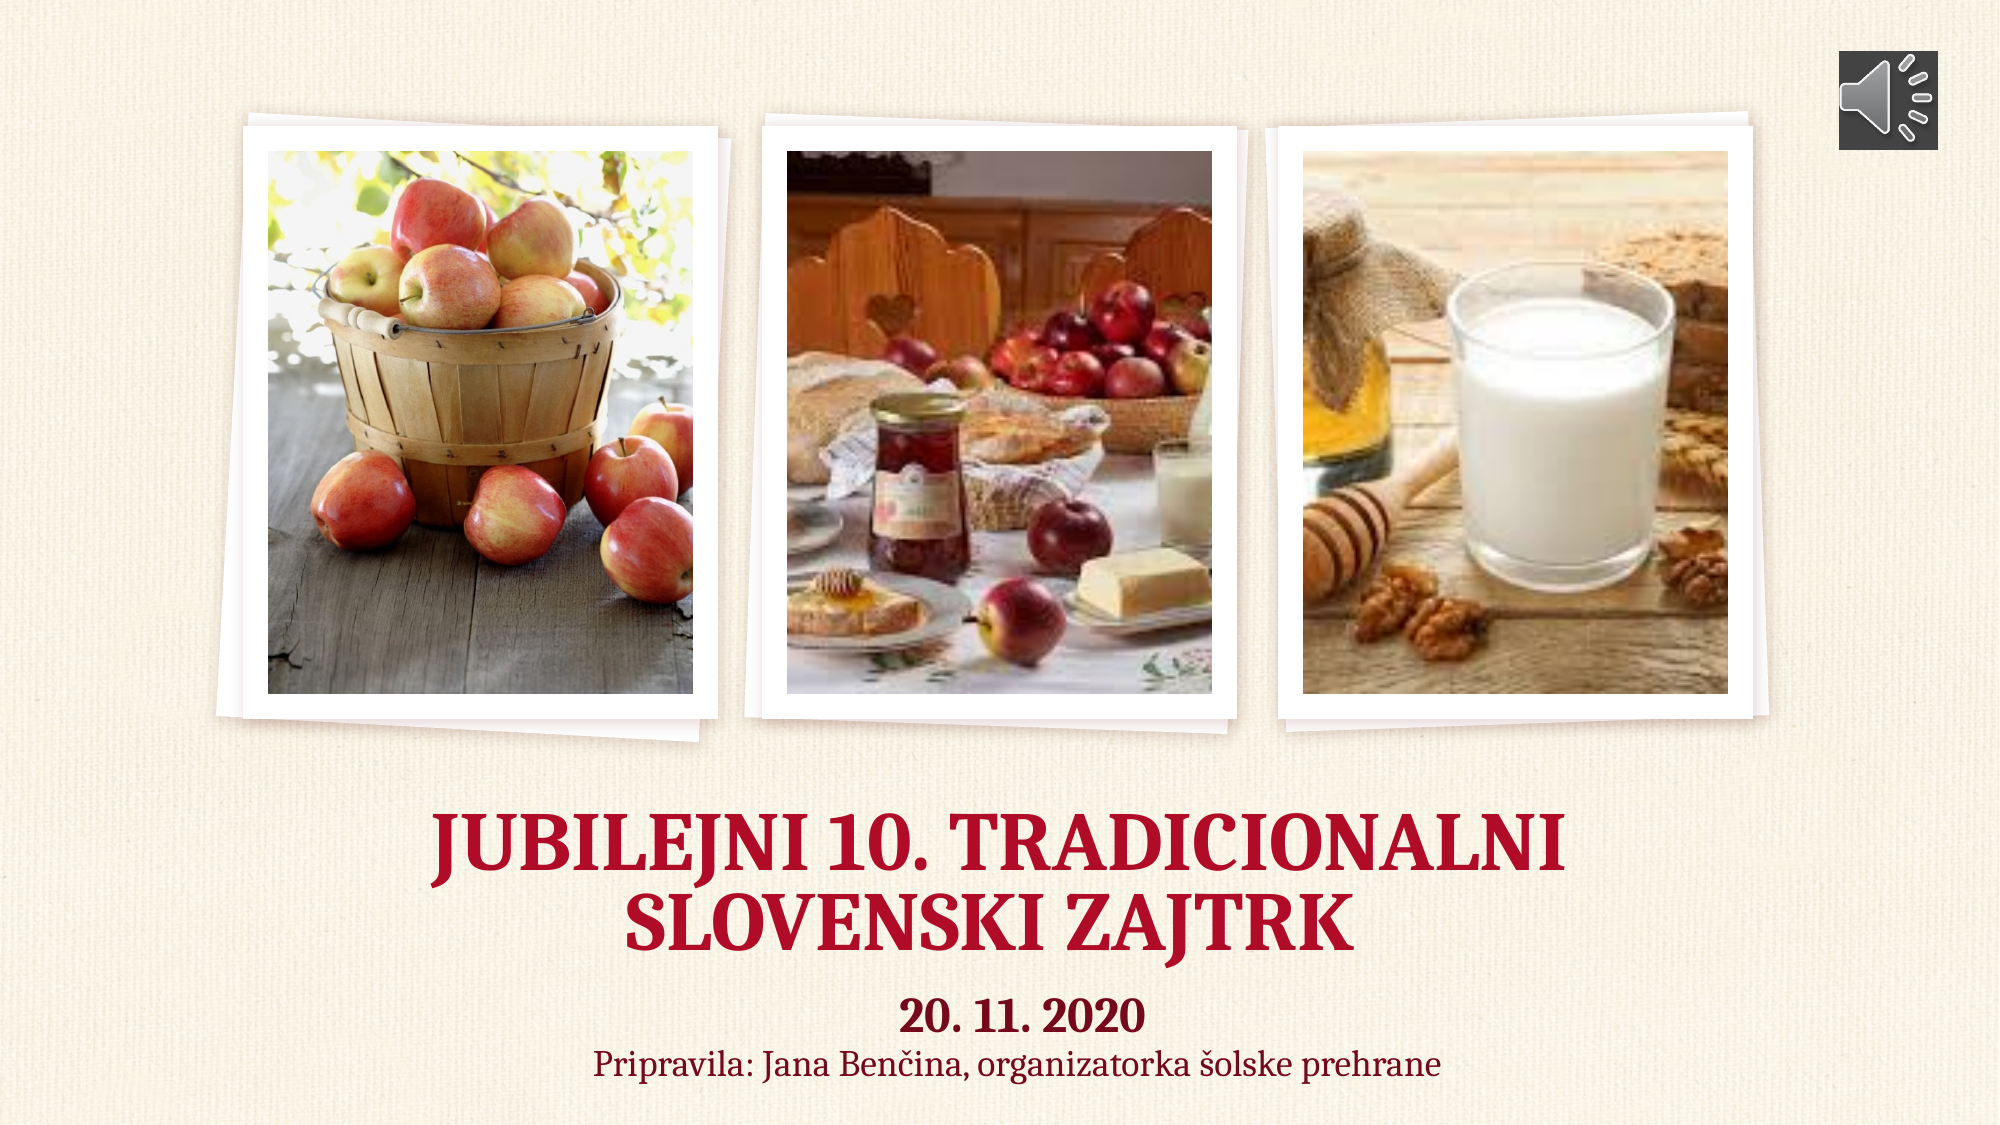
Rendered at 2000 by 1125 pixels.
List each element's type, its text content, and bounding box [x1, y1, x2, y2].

subtitle 20. 11. 2020 Pripravila: Jana Benčina, organizatorka šolske prehrane [268, 982, 1768, 1094]
title JUBILEJNI 10. TRADICIONALNI SLOVENSKI ZAJTRK [249, 794, 1750, 975]
picture [0, 0, 2000, 1125]
